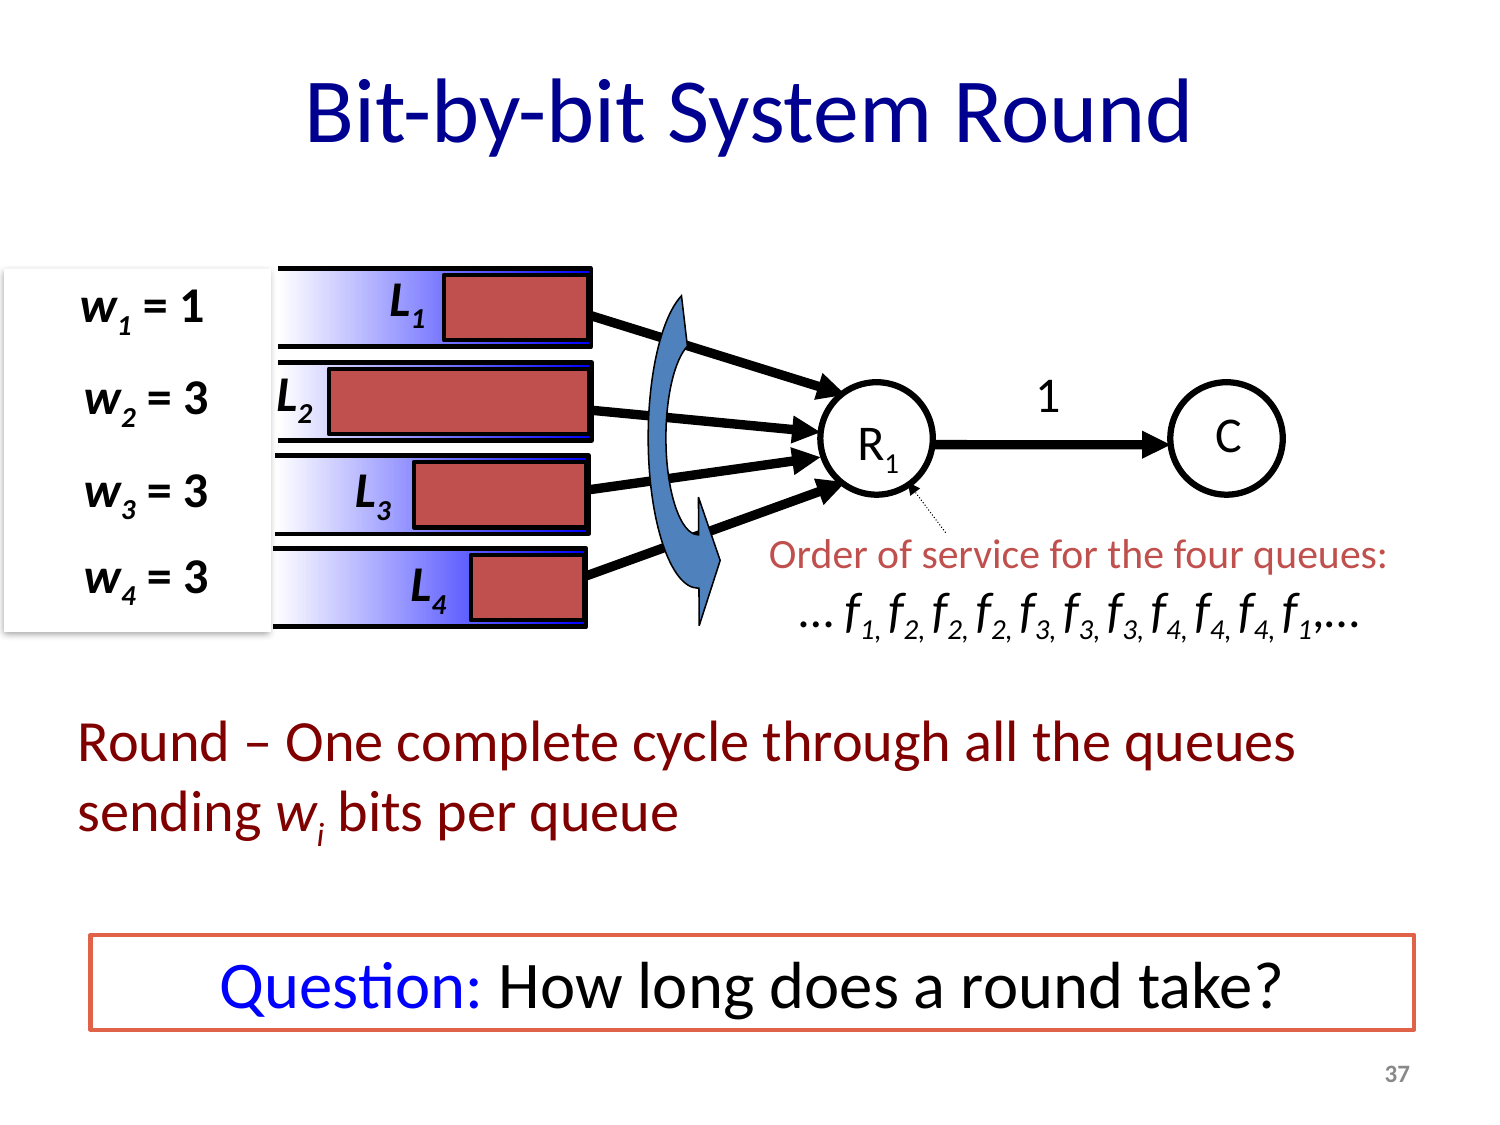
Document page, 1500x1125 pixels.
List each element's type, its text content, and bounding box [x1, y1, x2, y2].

slide_number 37 [1074, 1042, 1425, 1103]
text_box Question: How long does a round take? [90, 934, 1415, 1030]
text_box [3, 268, 272, 633]
list Round – One complete cycle through all the queues sending wi bits per queue [62, 695, 1488, 1109]
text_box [47, 262, 1407, 647]
title Bit-by-bit System Round [75, 12, 1425, 200]
